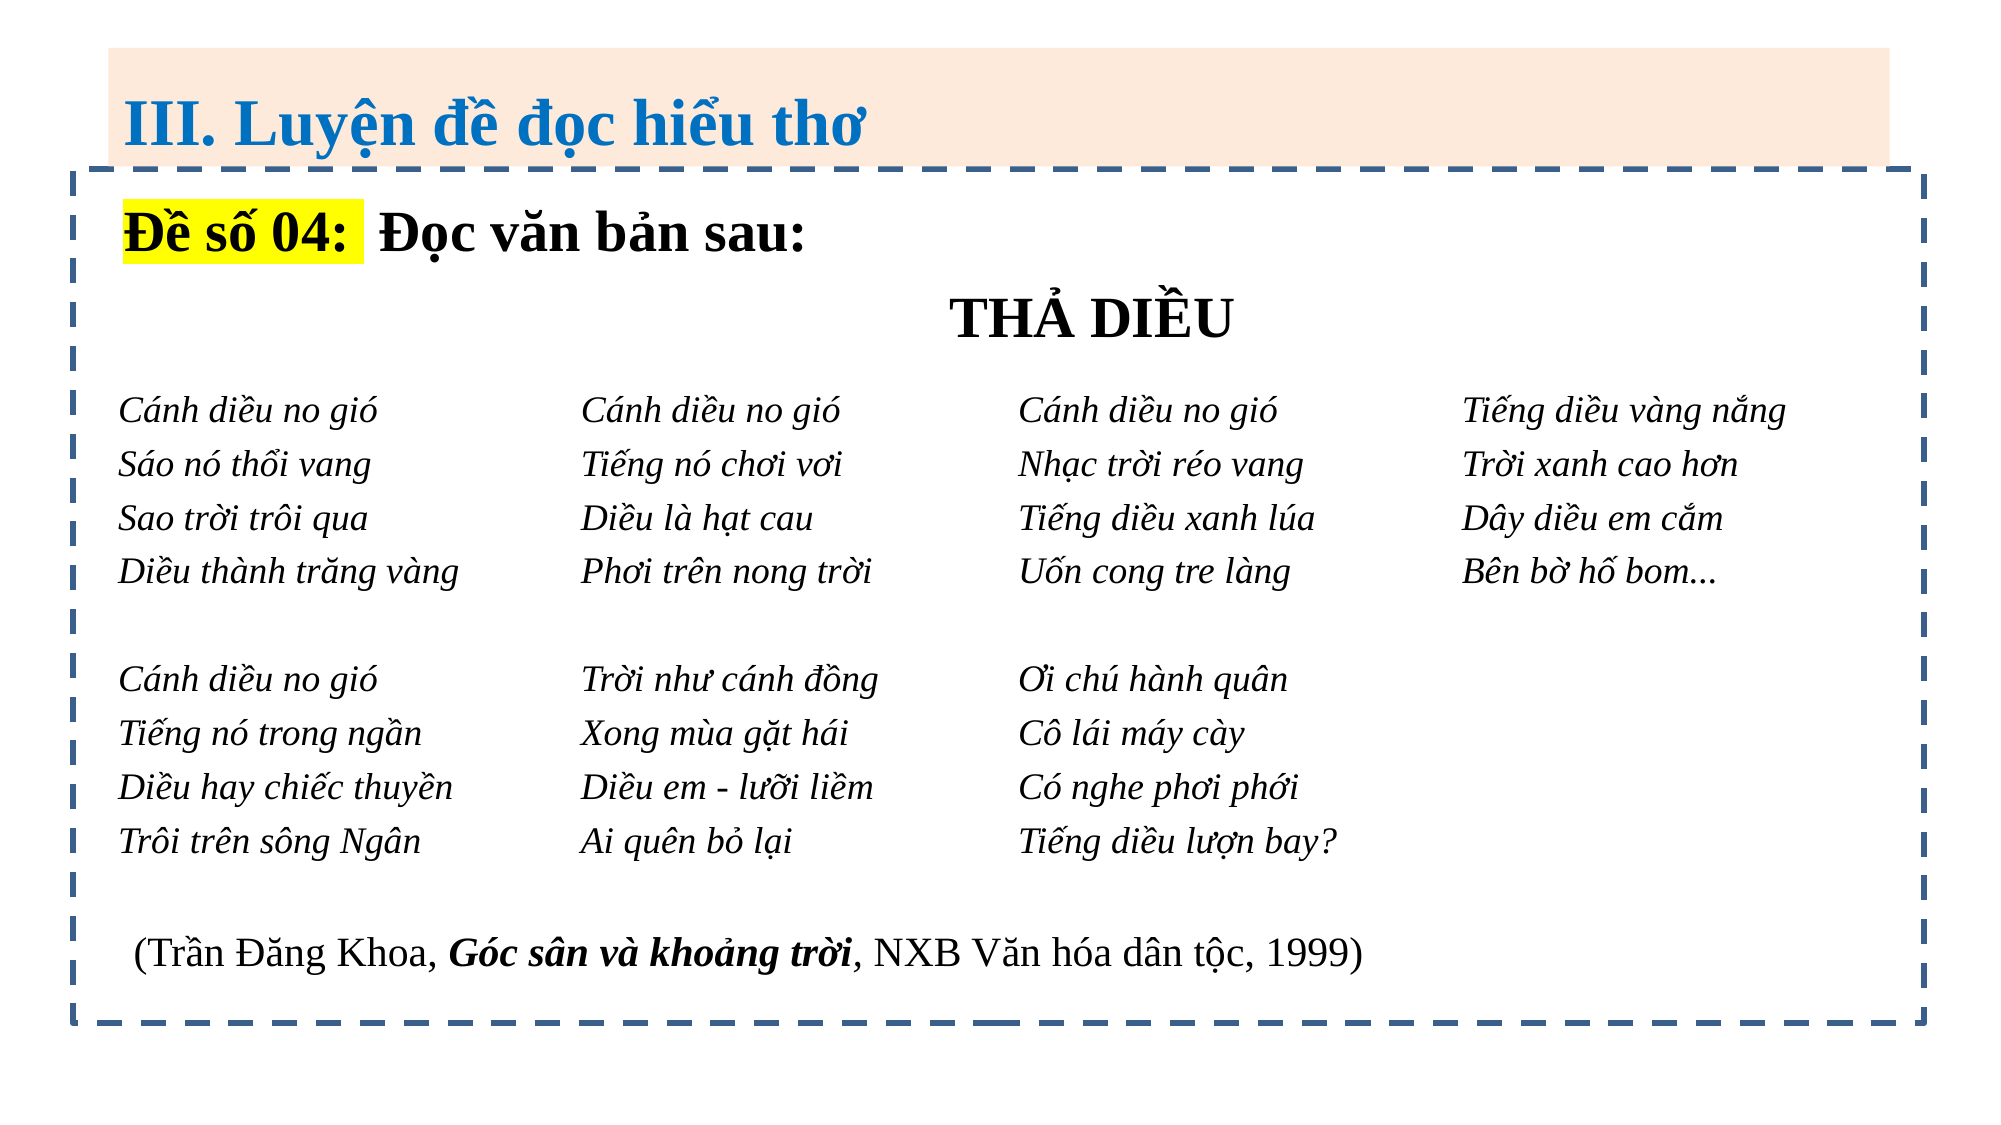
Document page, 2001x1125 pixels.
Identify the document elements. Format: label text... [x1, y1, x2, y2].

text_box III. Luyện đề đọc hiểu thơ [108, 47, 1890, 167]
table_header Cánh diều no gió Tiếng nó chơi vơi Diều là hạt cau Phơi trên nong trời Trời như cánh đồng Xong mùa gặt hái Diều em - lưỡi liềm Ai quên bỏ lại [571, 376, 1008, 917]
text_box (Trần Đăng Khoa, Góc sân và khoảng trời, NXB Văn hóa dân tộc, 1999) [108, 917, 1890, 983]
table_header Tiếng diều vàng nắng Trời xanh cao hơn Dây diều em cắm Bên bờ hố bom... [1452, 376, 1889, 917]
table_header Cánh diều no gió Nhạc trời réo vang Tiếng diều xanh lúa Uốn cong tre làng Ơi chú hành quân Cô lái máy cày Có nghe phơi phới Tiếng diều lượn bay? [1008, 376, 1452, 917]
table_header Cánh diều no gió Sáo nó thổi vang Sao trời trôi qua Diều thành trăng vàng Cánh diều no gió Tiếng nó trong ngần Diều hay chiếc thuyền Trôi trên sông Ngân [108, 376, 571, 917]
text_box Đề số 04: Đọc văn bản sau: THẢ DIỀU [108, 185, 1890, 357]
text_box [71, 167, 1926, 1025]
